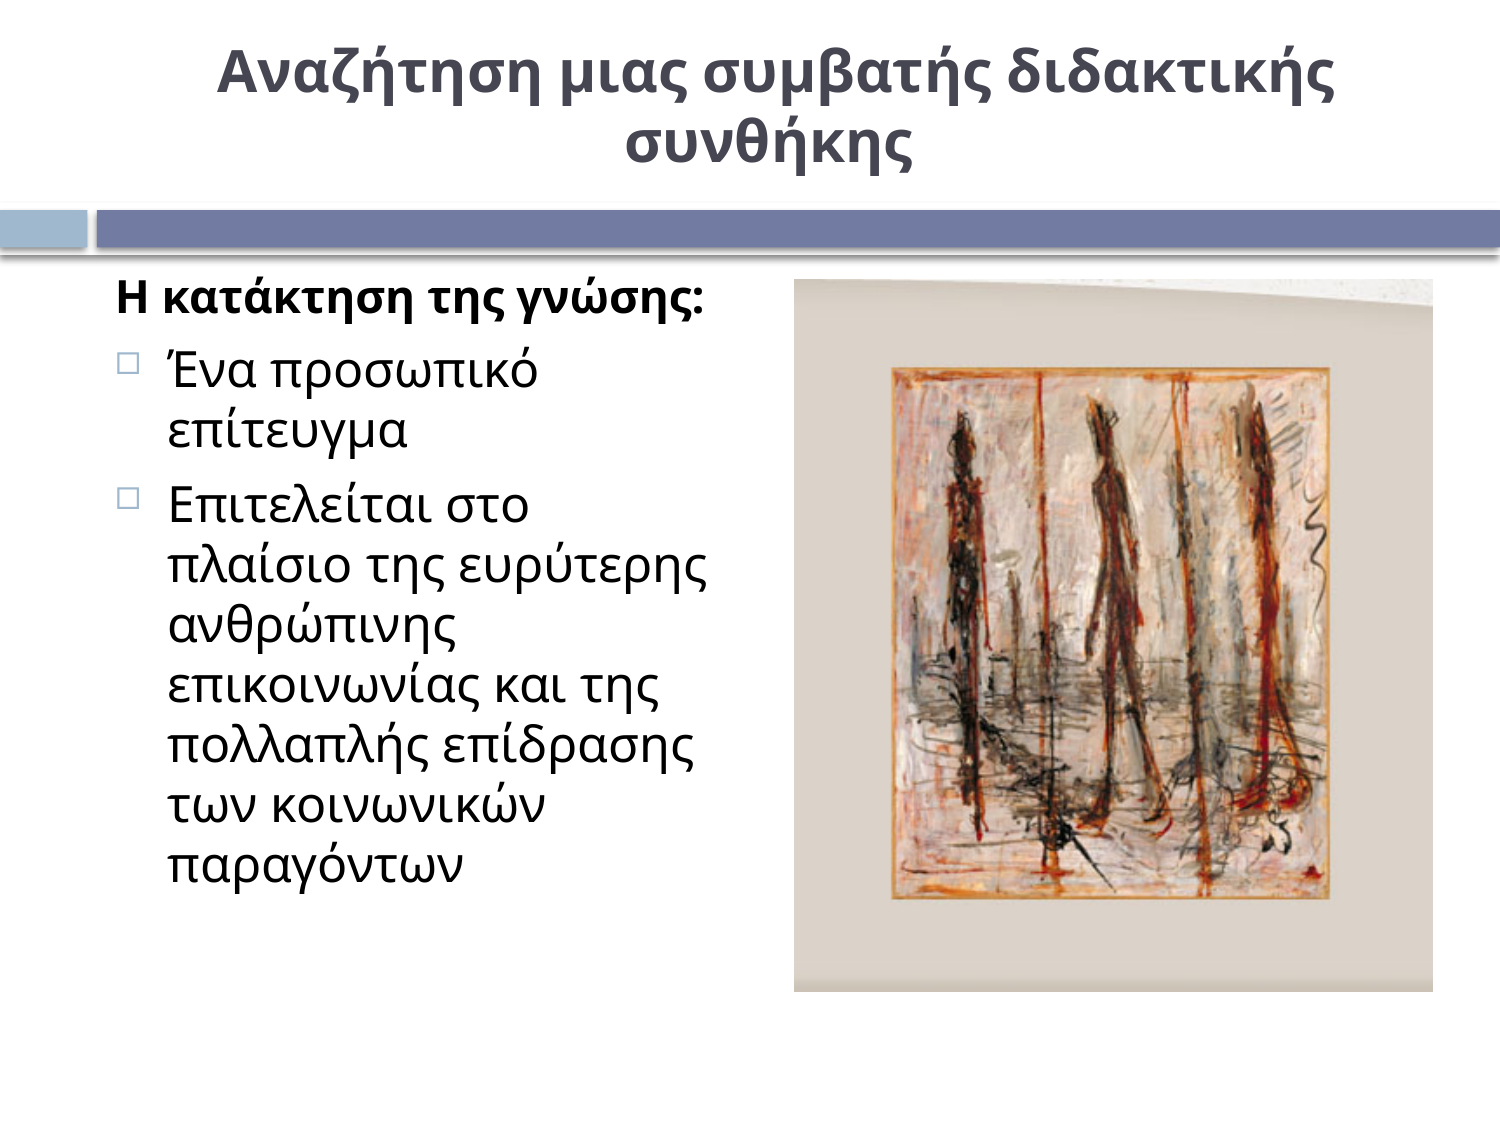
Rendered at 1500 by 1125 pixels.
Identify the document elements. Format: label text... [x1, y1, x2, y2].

title Αναζήτηση μιας συμβατής διδακτικής συνθήκης [99, 149, 1438, 200]
list Η κατάκτηση της γνώσης: Ένα προσωπικό επίτευγμα Επιτελείται στο πλαίσιο της ευρύτερης ανθρώπινης επικοινωνίας και της πολλαπλής επίδρασης των κοινωνικών παραγόντων [99, 260, 738, 1011]
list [794, 279, 1433, 992]
